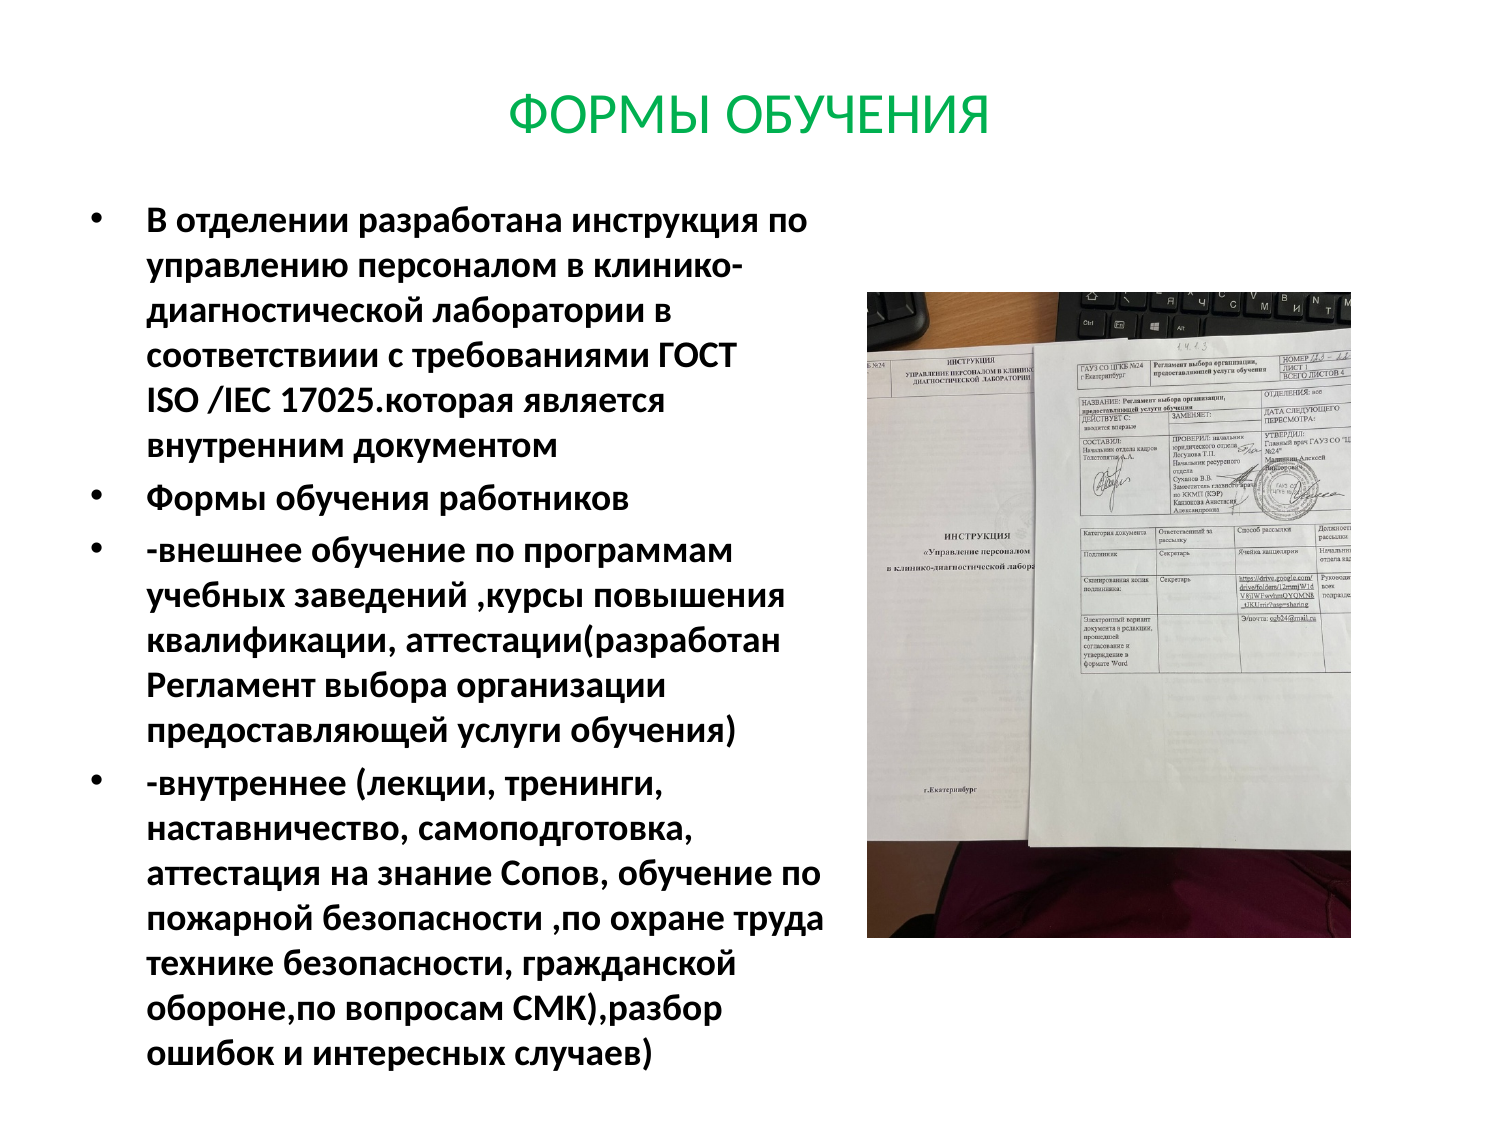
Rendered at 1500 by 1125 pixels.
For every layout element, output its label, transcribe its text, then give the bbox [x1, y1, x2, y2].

title ФОРМЫ ОБУЧЕНИЯ [75, 45, 1425, 176]
list В отделении разработана инструкция по управлению персоналом в клинико-диагностической лаборатории в соответствиии с требованиями ГОСТ ISO /IEC 17025.которая является внутренним документом Формы обучения работников -внешнее обучение по программам учебных заведений ,курсы повышения квалификации, аттестации(разработан Регламент выбора организации предоставляющей услуги обучения) -внутреннее (лекции, тренинги, наставничество, самоподготовка, аттестация на знание Сопов, обучение по пожарной безопасности ,по охране труда технике безопасности, гражданской обороне,по вопросам СМК),разбор ошибок и интересных случаев) [75, 187, 856, 1005]
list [866, 292, 1352, 939]
